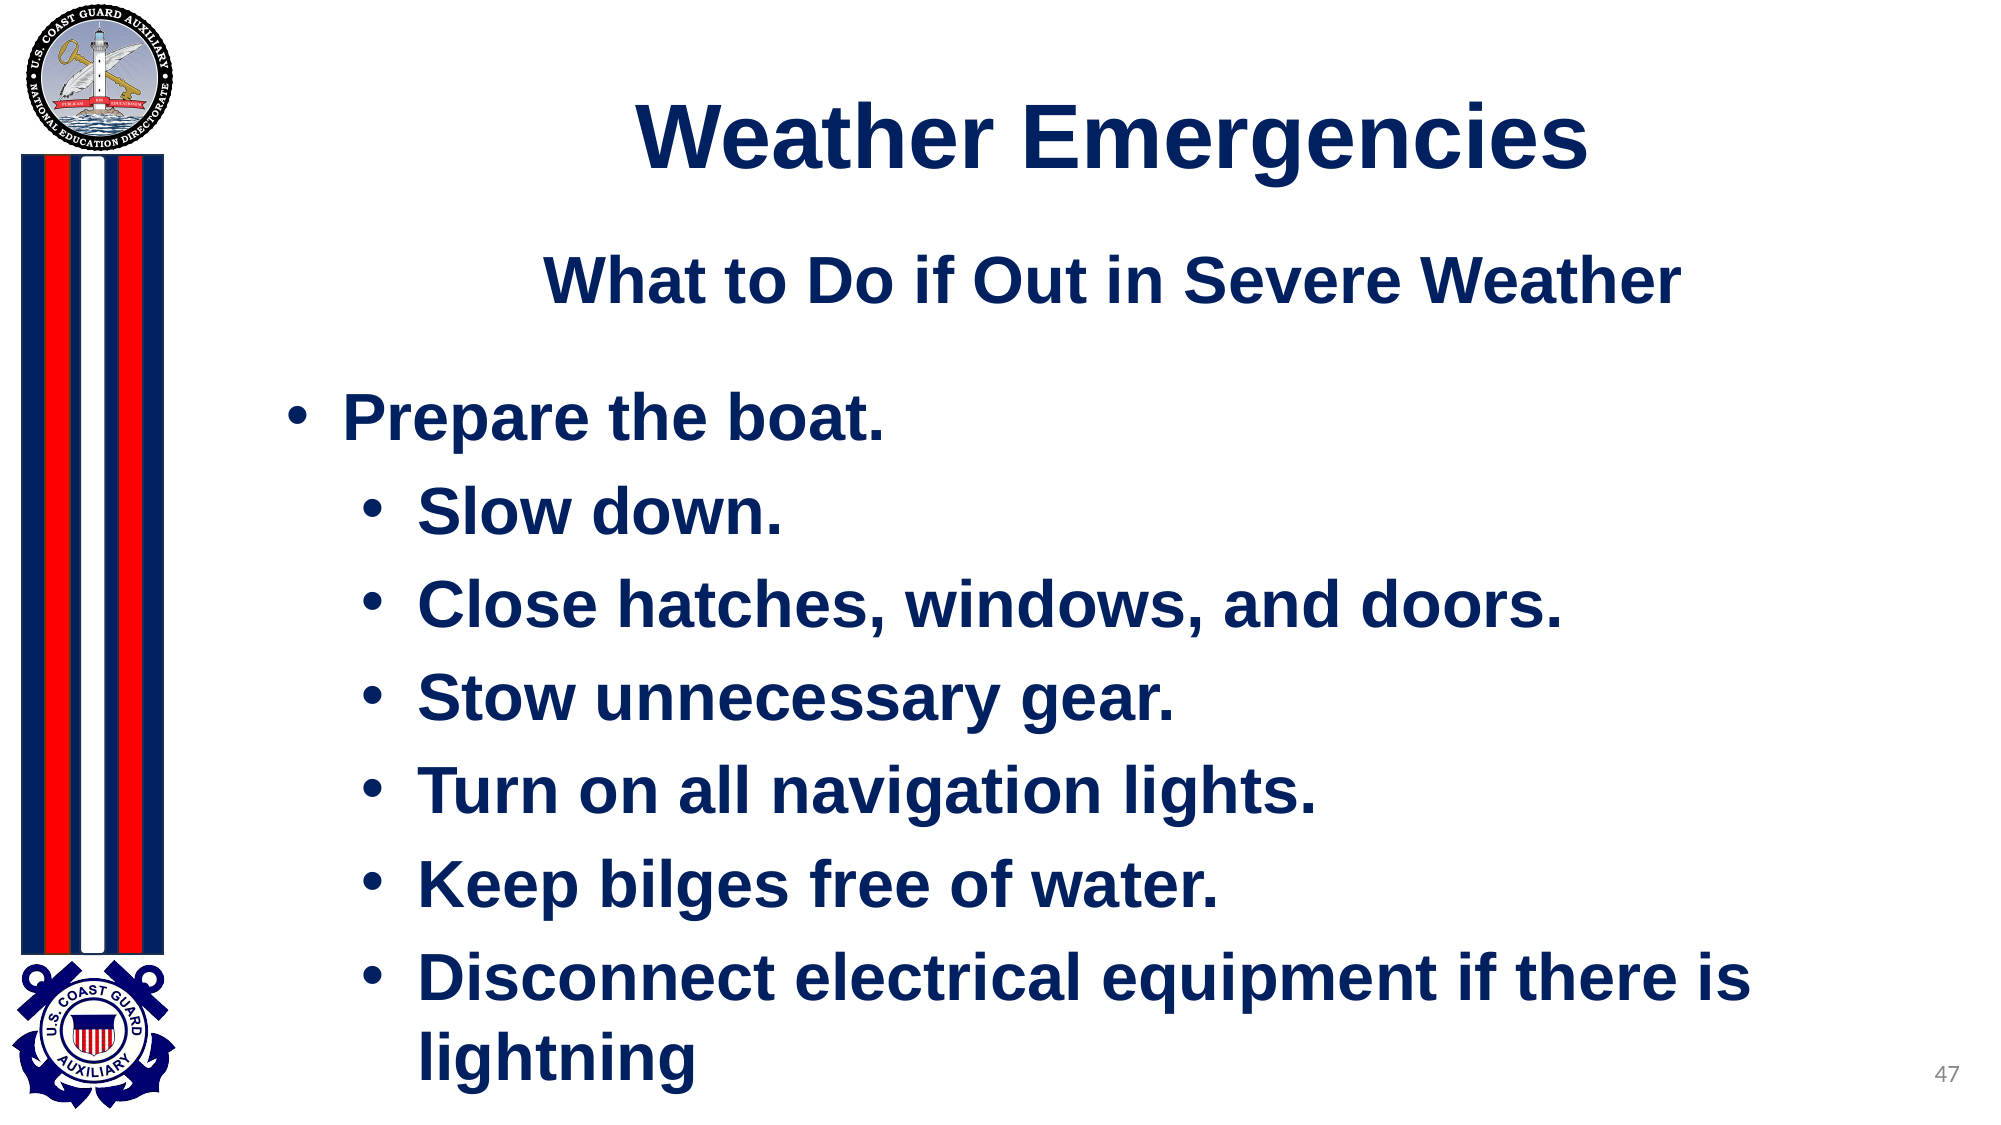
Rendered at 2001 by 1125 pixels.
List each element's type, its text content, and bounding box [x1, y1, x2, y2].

title Weather Emergencies [270, 53, 1957, 196]
picture [0, 941, 189, 1123]
text_box What to Do if Out in Severe Weather [262, 228, 1965, 324]
picture [21, 0, 178, 156]
text_box Prepare the boat. Slow down. Close hatches, windows, and doors. Stow unnecessary gear. Turn on all navigation lights. Keep bilges free of water. Disconnect electrical equipment if there is lightning [270, 366, 1973, 1102]
